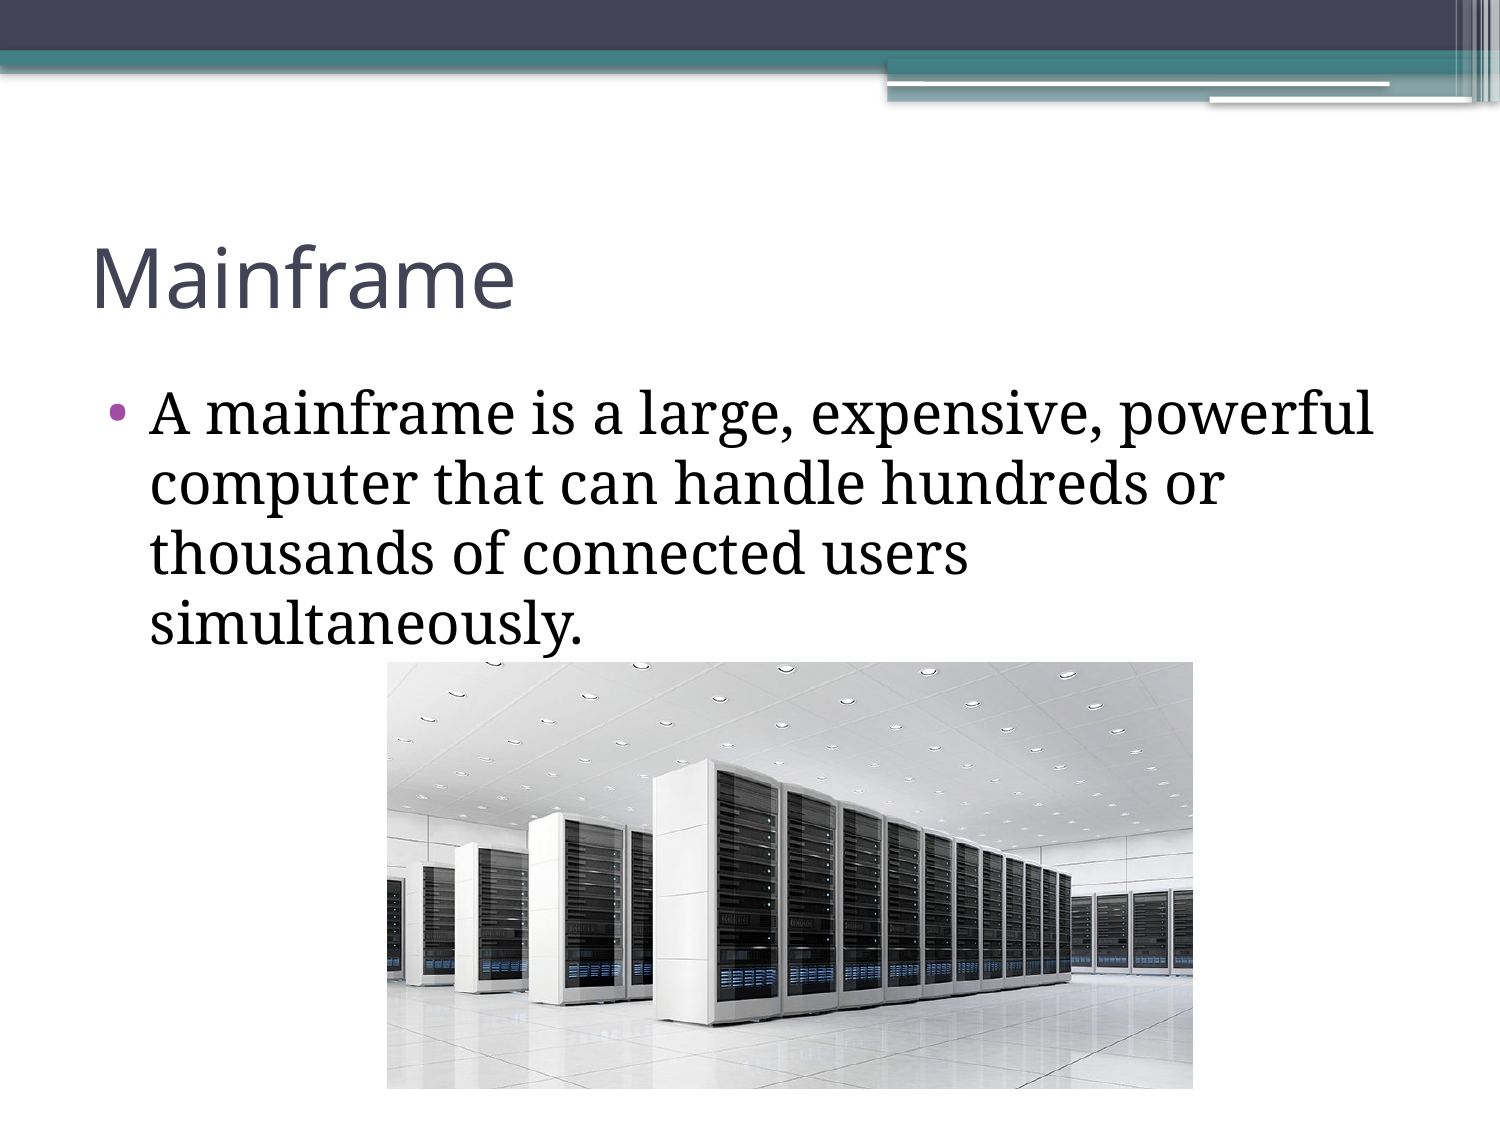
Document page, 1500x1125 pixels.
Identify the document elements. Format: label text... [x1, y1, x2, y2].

picture [387, 662, 1193, 1090]
list A mainframe is a large, expensive, powerful computer that can handle hundreds or thousands of connected users simultaneously. [75, 368, 1425, 1079]
title Mainframe [75, 187, 1425, 363]
